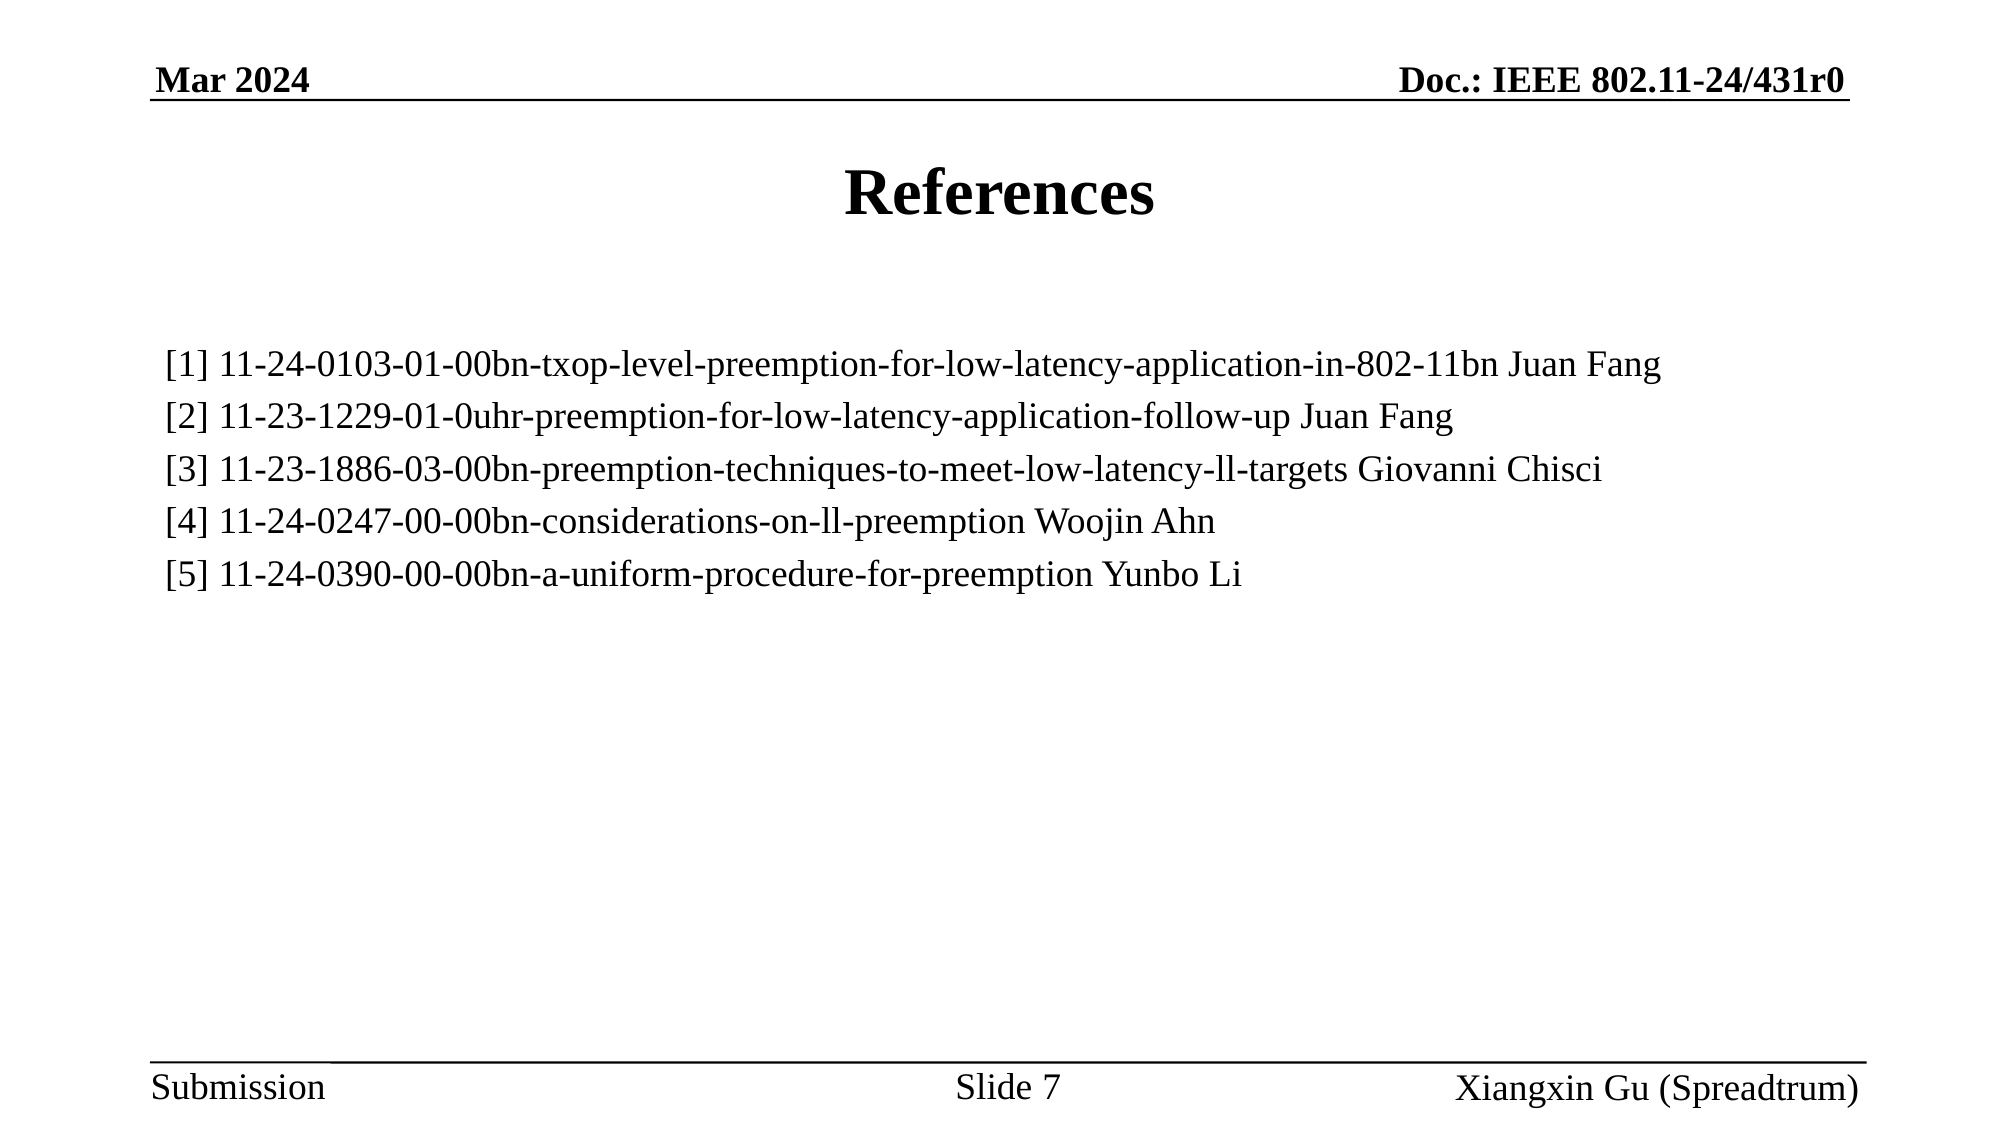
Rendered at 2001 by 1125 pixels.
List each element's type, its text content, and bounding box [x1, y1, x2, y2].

list [1] 11-24-0103-01-00bn-txop-level-preemption-for-low-latency-application-in-802-11bn Juan Fang [2] 11-23-1229-01-0uhr-preemption-for-low-latency-application-follow-up Juan Fang [3] 11-23-1886-03-00bn-preemption-techniques-to-meet-low-latency-ll-targets Giovanni Chisci [4] 11-24-0247-00-00bn-considerations-on-ll-preemption Woojin Ahn [5] 11-24-0390-00-00bn-a-uniform-procedure-for-preemption Yunbo Li [149, 330, 1851, 994]
footer Xiangxin Gu (Spreadtrum) [1451, 1062, 1860, 1109]
slide_number Slide 7 [942, 1061, 1075, 1108]
title References [149, 112, 1851, 263]
